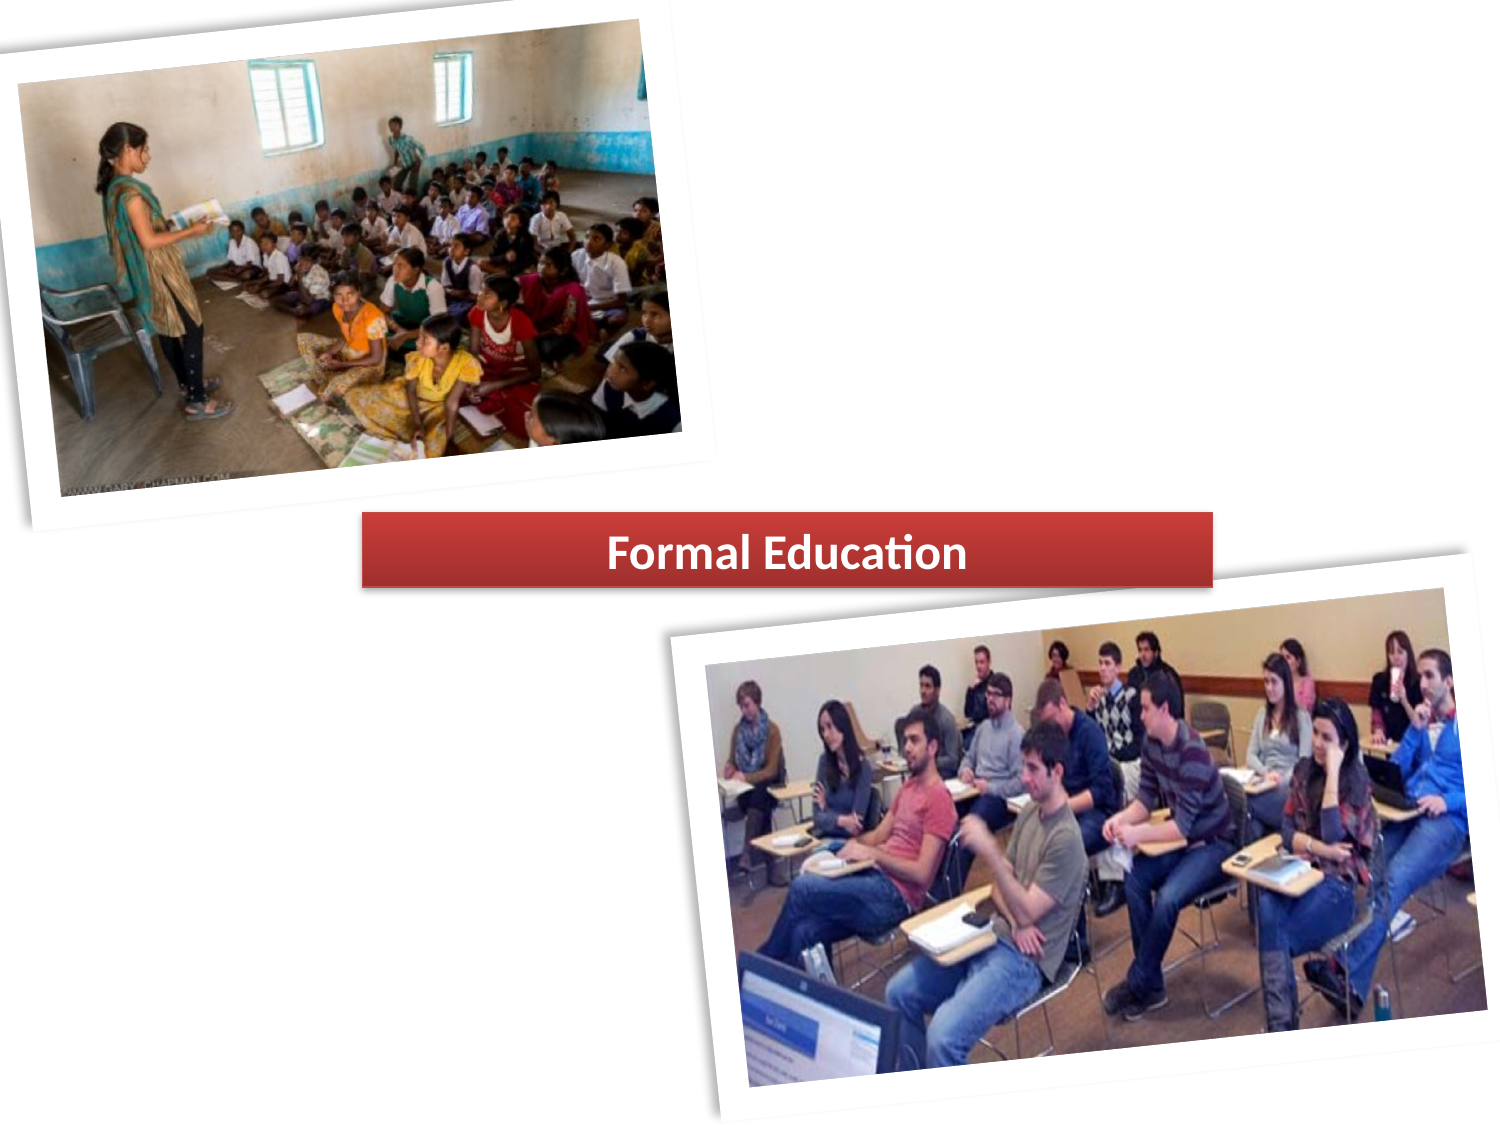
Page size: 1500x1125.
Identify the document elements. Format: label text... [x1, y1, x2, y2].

picture [19, 20, 682, 496]
picture [706, 589, 1487, 1087]
text_box Formal Education [362, 512, 1213, 588]
